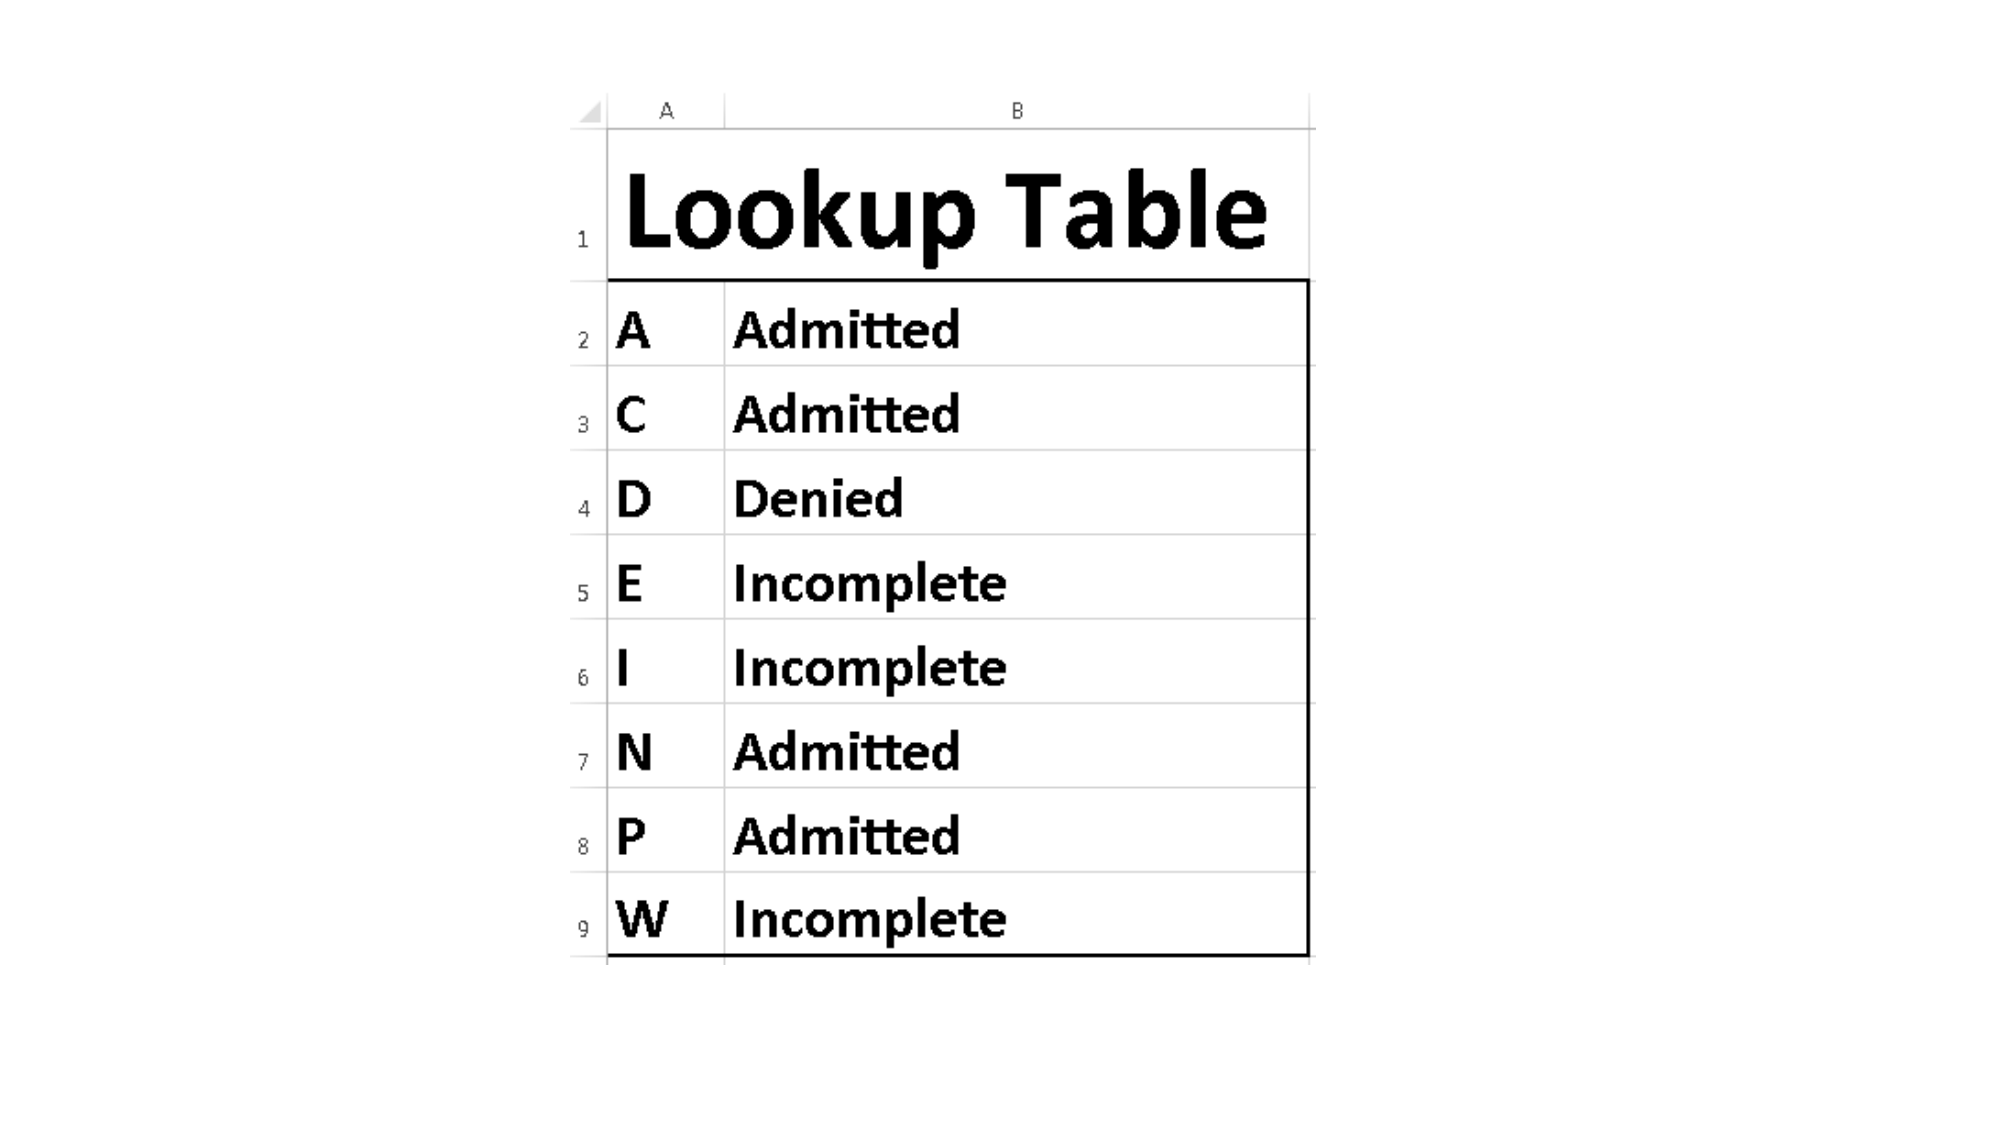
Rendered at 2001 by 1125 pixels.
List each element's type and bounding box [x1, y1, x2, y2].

picture [570, 77, 1316, 965]
